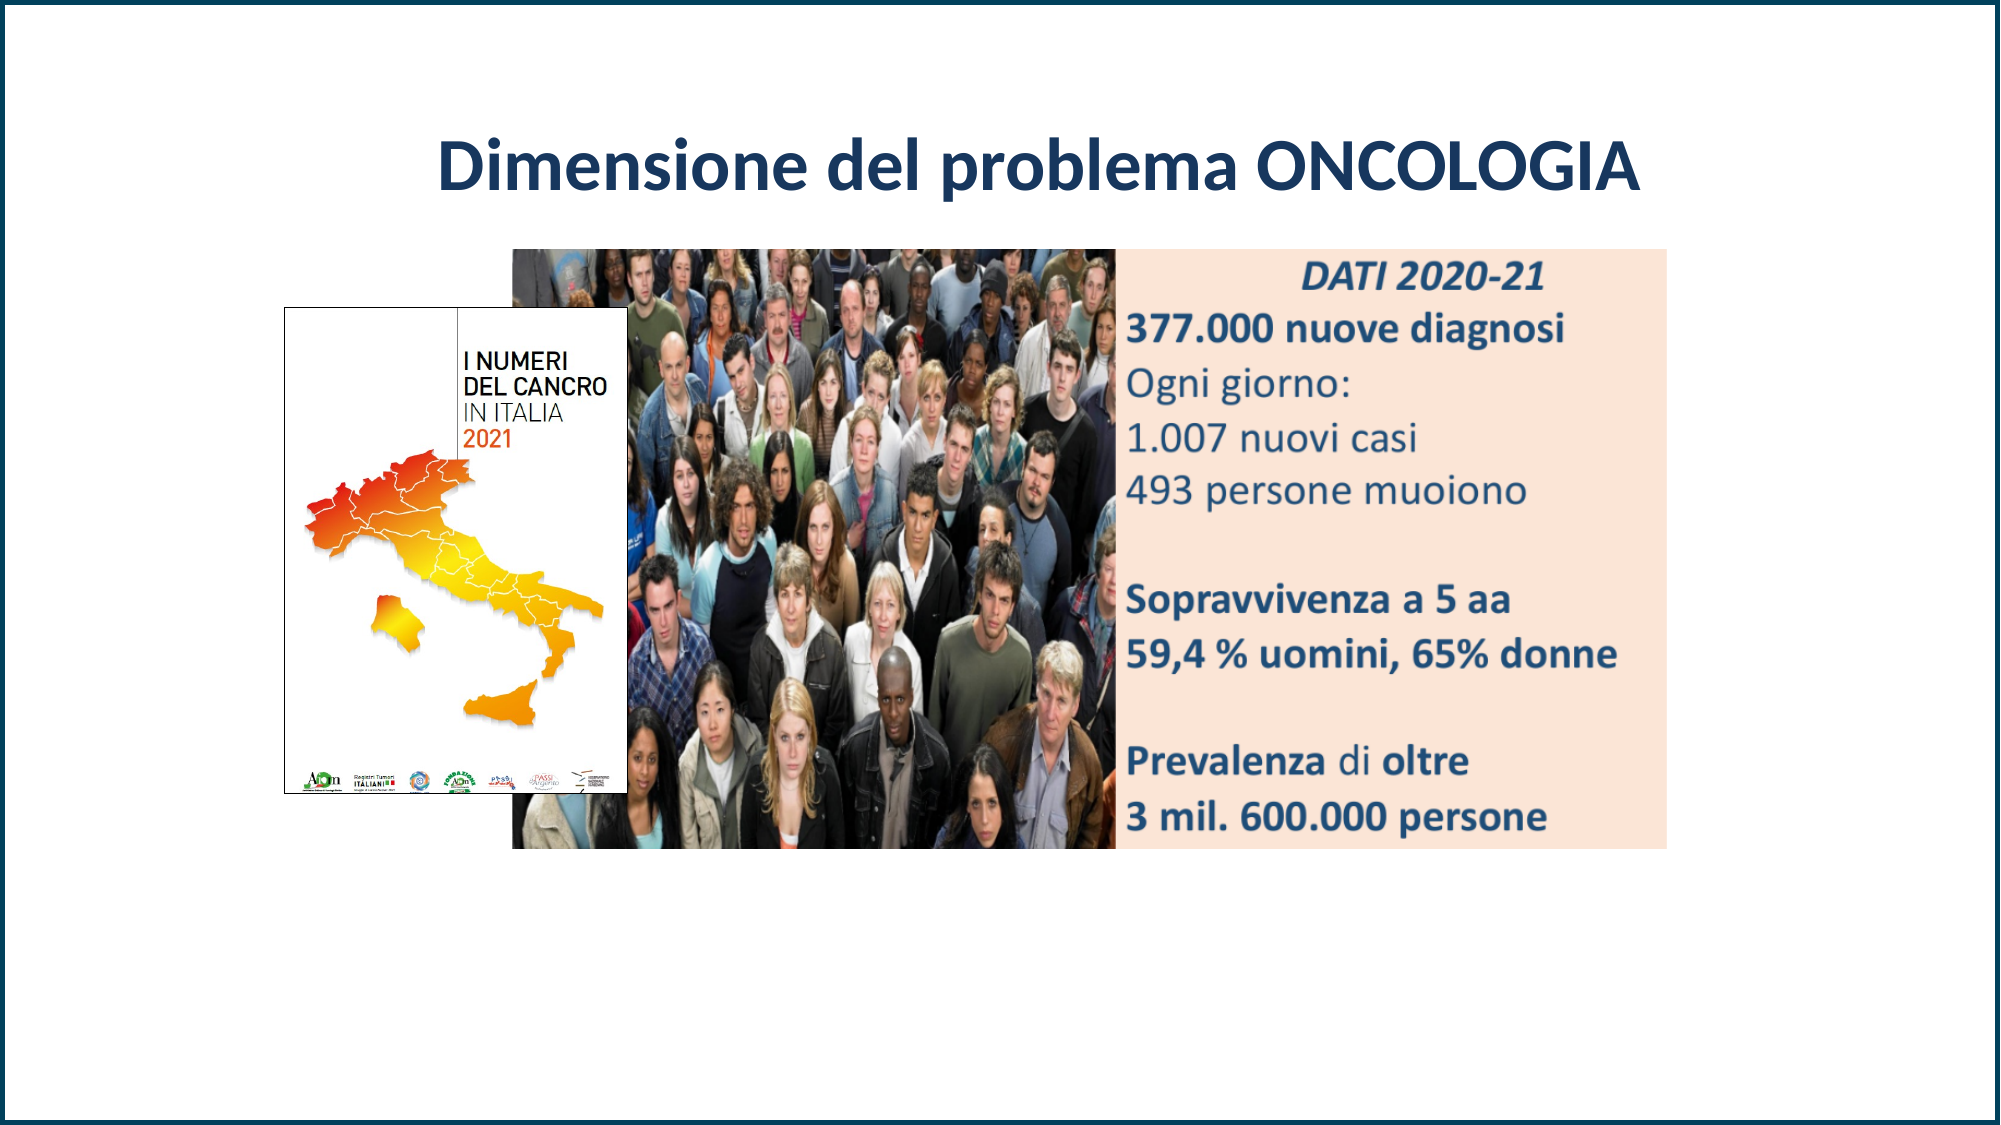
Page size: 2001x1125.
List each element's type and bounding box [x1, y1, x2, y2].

text_box [0, 0, 2000, 1125]
picture [284, 249, 1671, 850]
